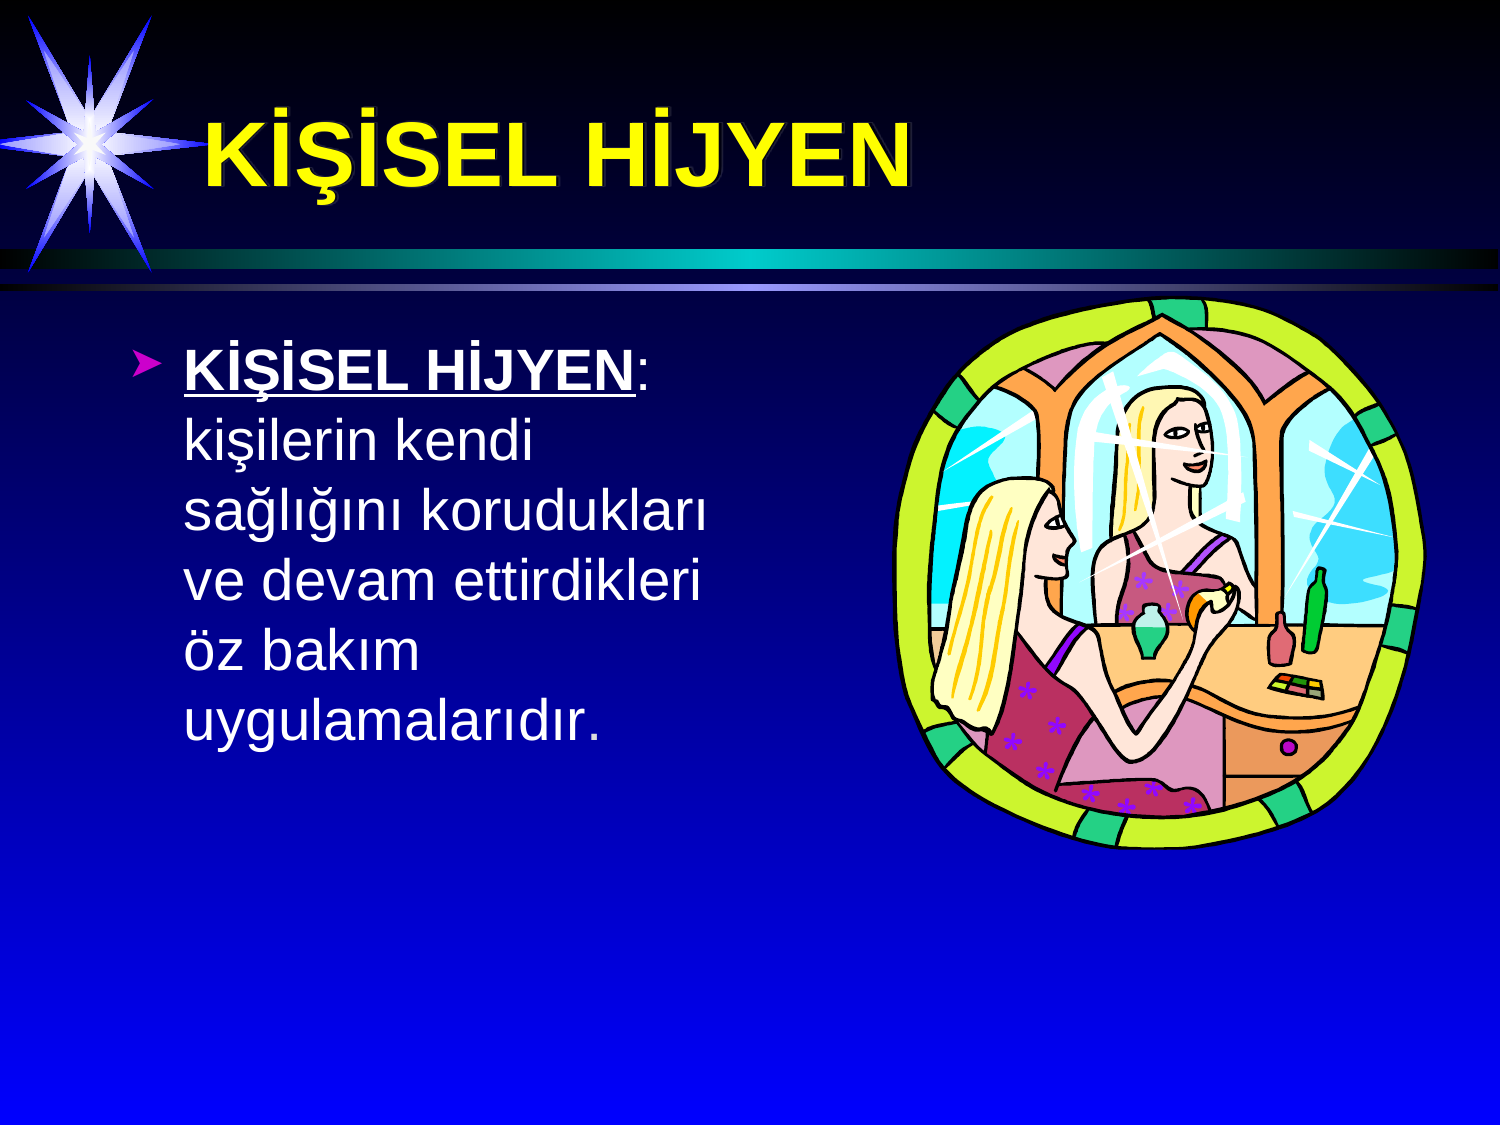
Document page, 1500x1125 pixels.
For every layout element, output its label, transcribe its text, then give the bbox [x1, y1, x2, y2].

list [891, 290, 1432, 855]
title KİŞİSEL HİJYEN [187, 56, 1463, 244]
list KİŞİSEL HİJYEN: kişilerin kendi sağlığını korudukları ve devam ettirdikleri öz bakım uygulamalarıdır. [112, 324, 738, 1001]
